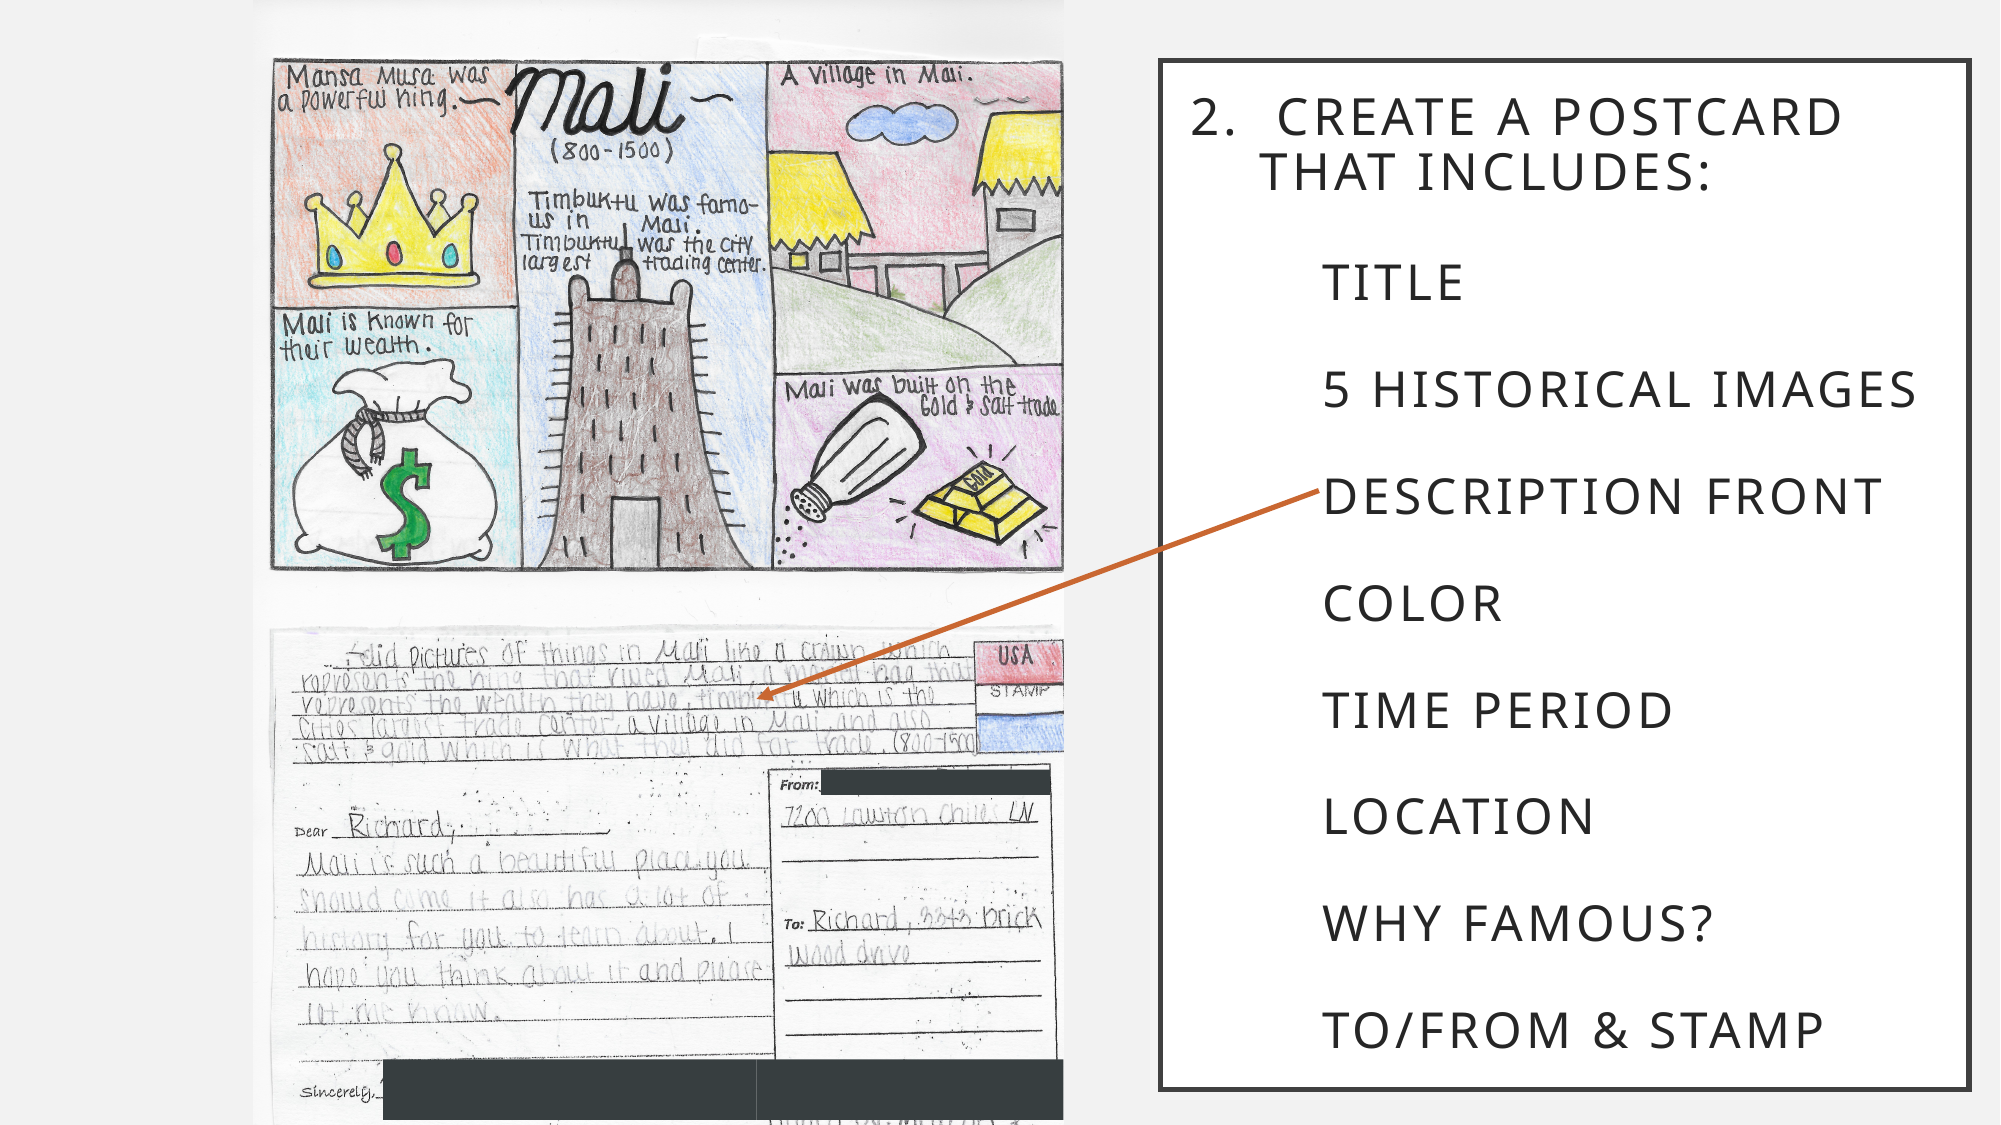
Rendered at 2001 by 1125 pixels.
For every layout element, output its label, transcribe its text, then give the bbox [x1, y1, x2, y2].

title 2. Create a Postcard that includes: Title 5 Historical Images Description Front Color Time Period Location Why famous? To/From & Stamp [1158, 58, 1972, 1092]
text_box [756, 490, 1319, 700]
picture [253, 0, 1064, 1125]
